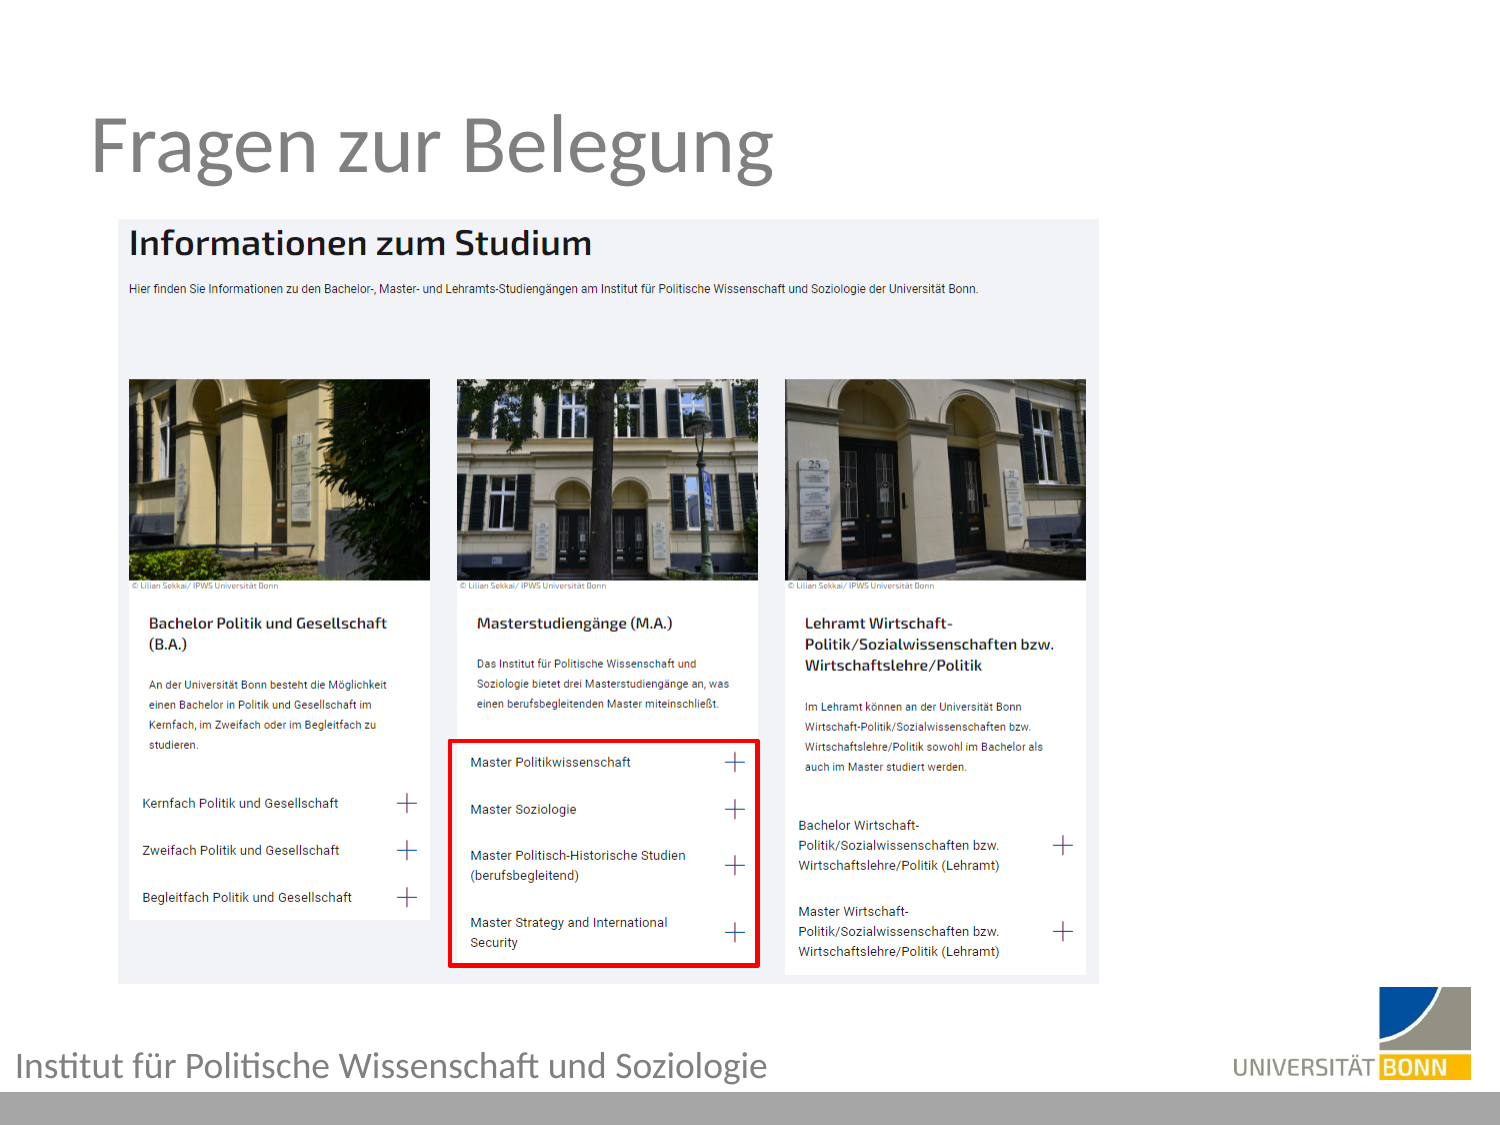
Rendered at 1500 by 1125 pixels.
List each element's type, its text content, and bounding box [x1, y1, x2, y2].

title Fragen zur Belegung [75, 45, 1425, 233]
picture [117, 219, 1099, 984]
picture [1234, 987, 1471, 1080]
